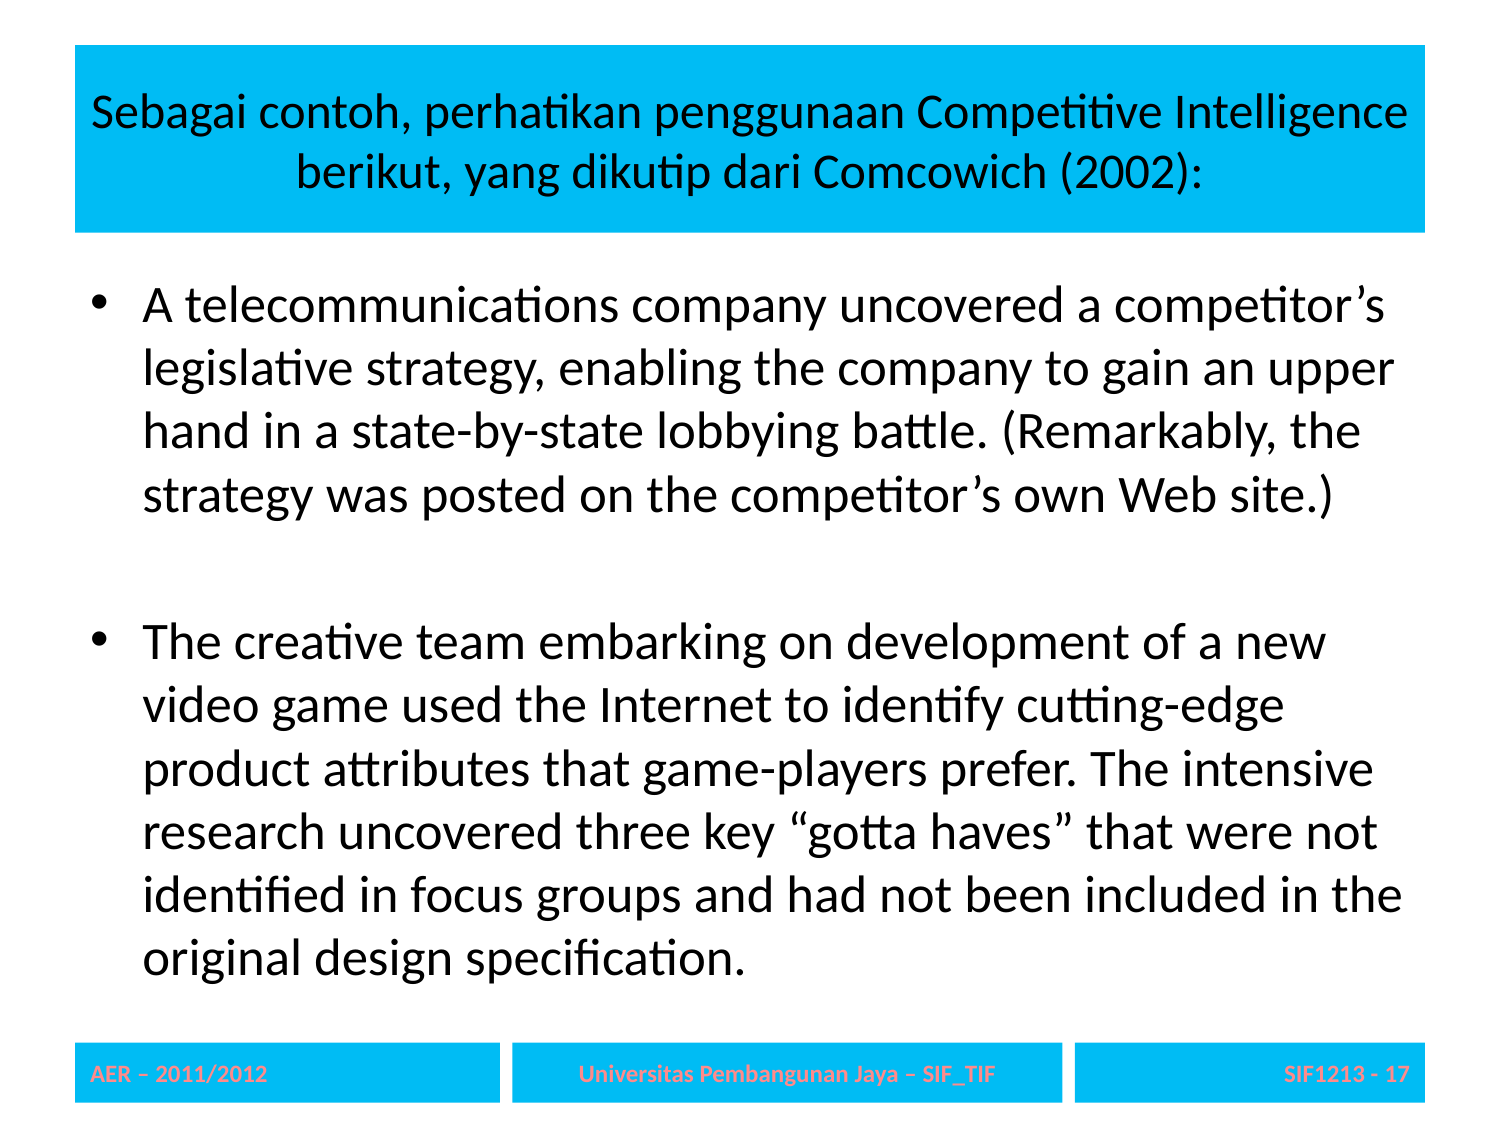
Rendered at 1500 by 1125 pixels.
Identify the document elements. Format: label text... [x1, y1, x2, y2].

slide_number SIF1213 - 17 [1074, 1042, 1425, 1103]
slide_number AER – 2011/2012 [75, 1042, 500, 1103]
footer Universitas Pembangunan Jaya – SIF_TIF [512, 1042, 1063, 1103]
list A telecommunications company uncovered a competitor’s legislative strategy, enabling the company to gain an upper hand in a state-by-state lobbying battle. (Remarkably, the strategy was posted on the competitor’s own Web site.) The creative team embarking on development of a new video game used the Internet to identify cutting-edge product attributes that game-players prefer. The intensive research uncovered three key “gotta haves” that were not identified in focus groups and had not been included in the original design specification. [75, 262, 1425, 1005]
title Sebagai contoh, perhatikan penggunaan Competitive Intelligence berikut, yang dikutip dari Comcowich (2002): [75, 45, 1425, 233]
